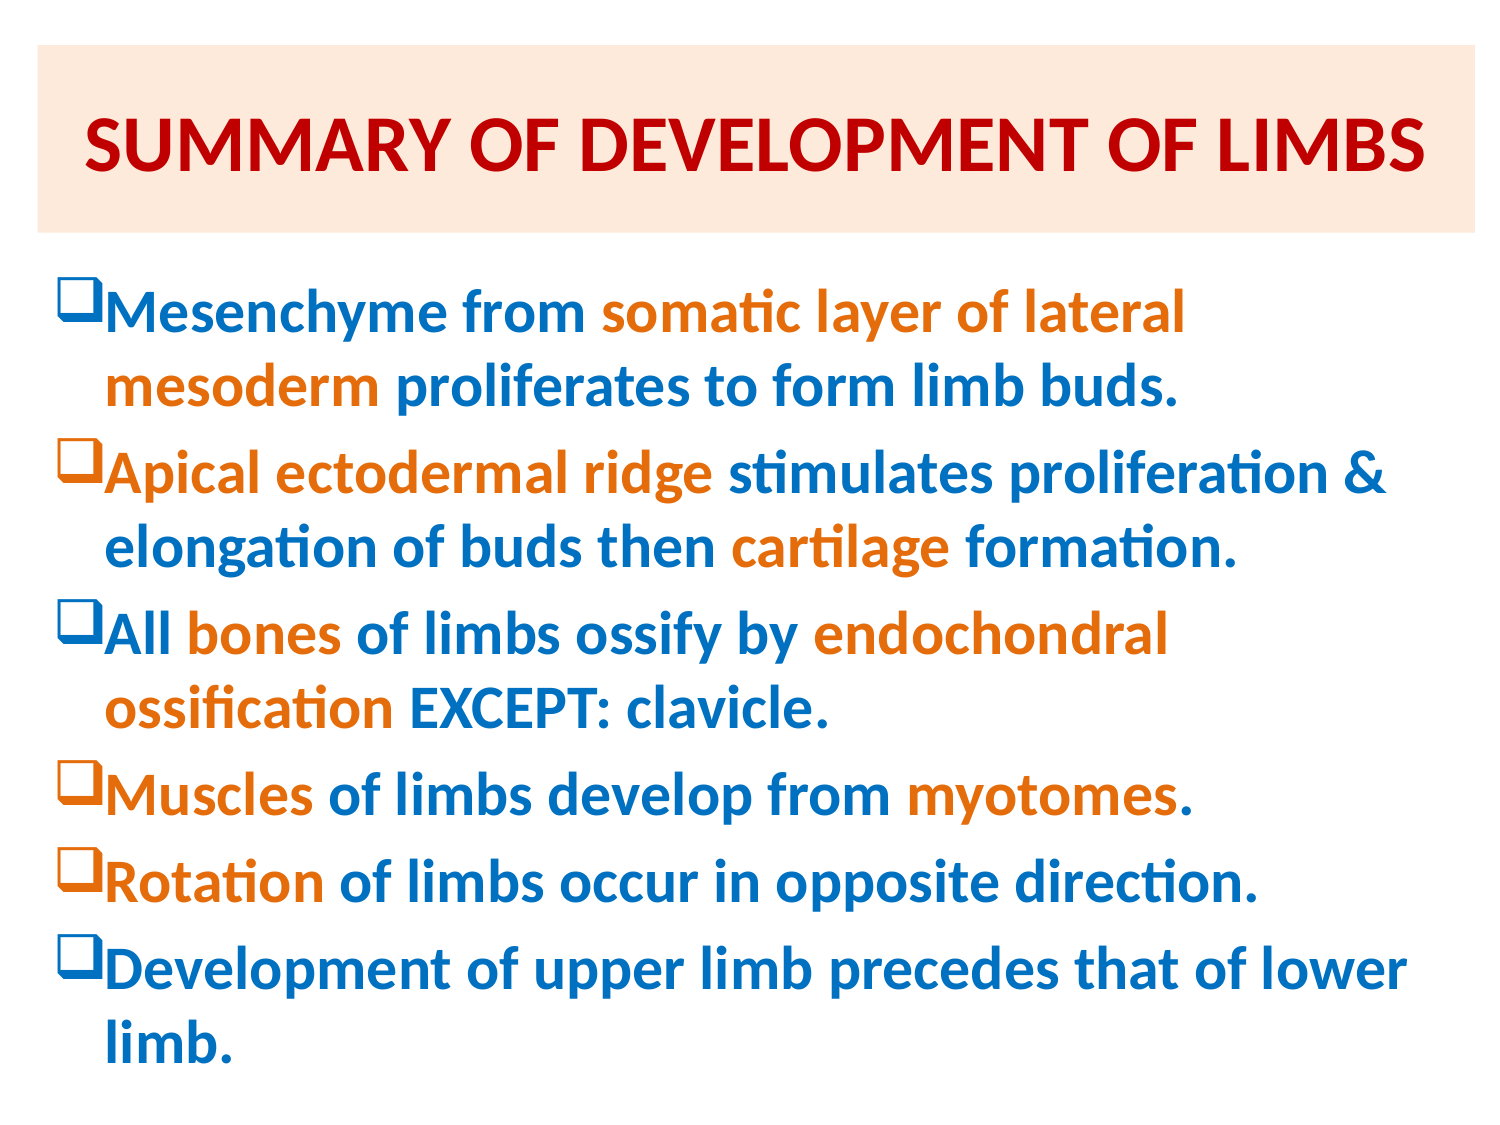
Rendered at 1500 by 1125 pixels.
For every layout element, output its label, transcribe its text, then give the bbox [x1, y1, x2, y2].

list Mesenchyme from somatic layer of lateral mesoderm proliferates to form limb buds. Apical ectodermal ridge stimulates proliferation & elongation of buds then cartilage formation. All bones of limbs ossify by endochondral ossification EXCEPT: clavicle. Muscles of limbs develop from myotomes. Rotation of limbs occur in opposite direction. Development of upper limb precedes that of lower limb. [37, 262, 1463, 1088]
title SUMMARY OF DEVELOPMENT OF LIMBS [37, 45, 1475, 233]
